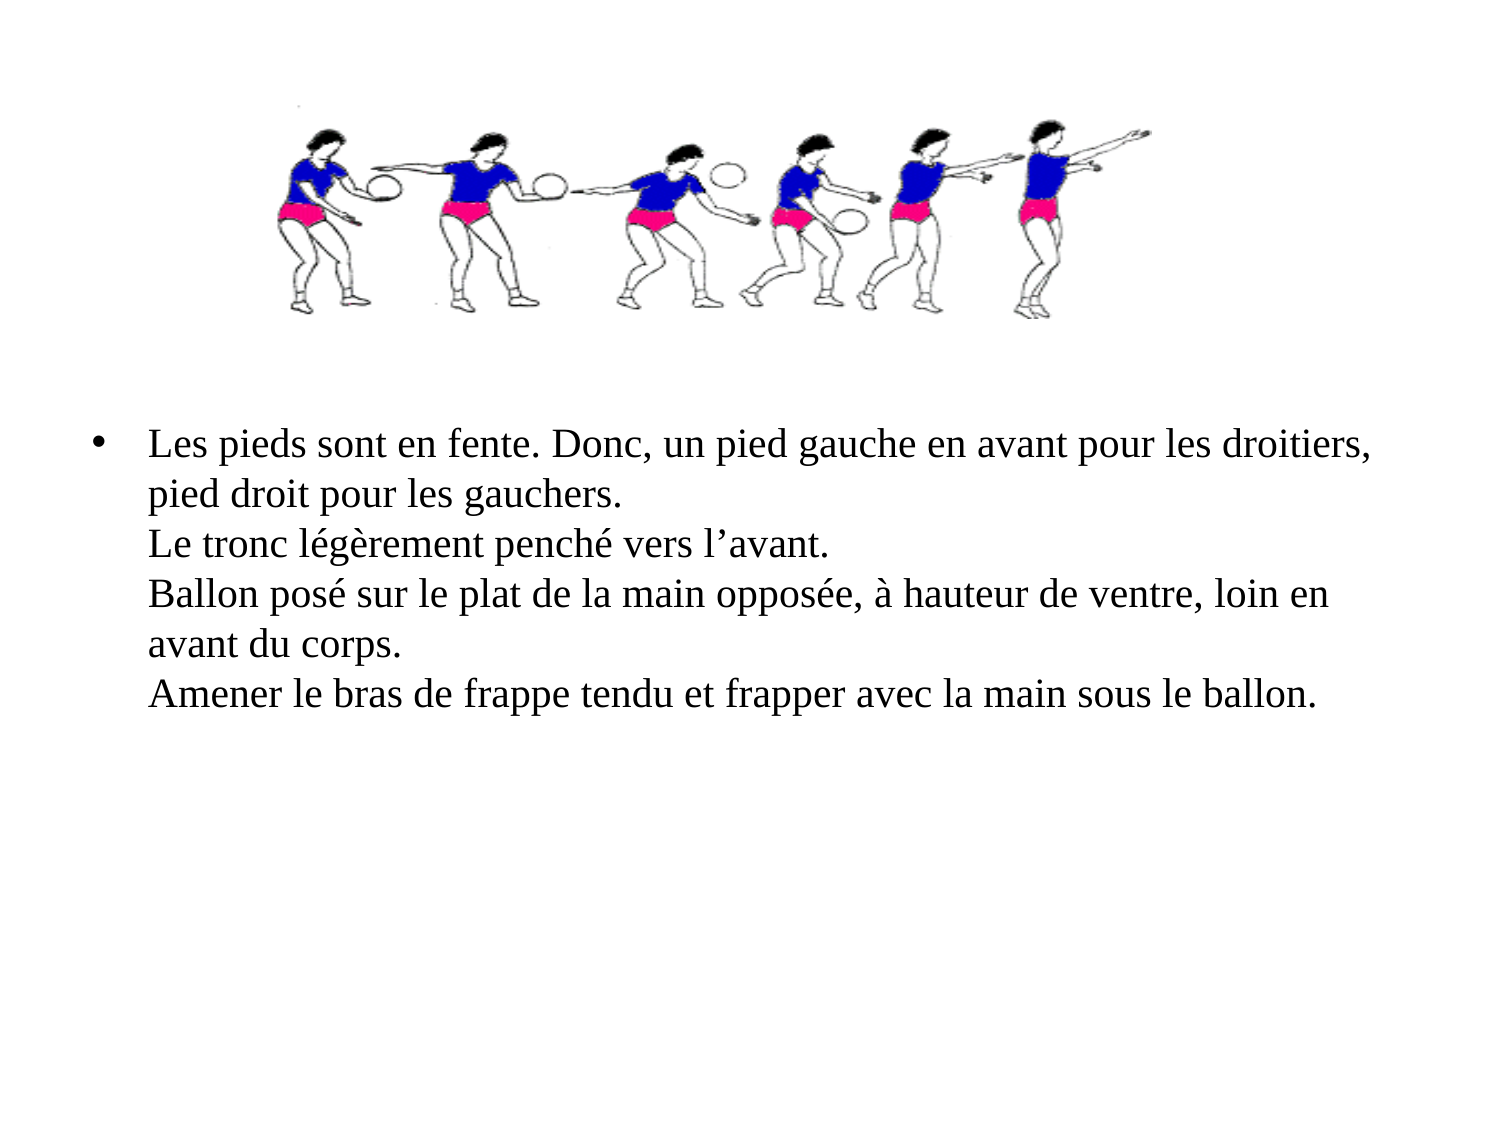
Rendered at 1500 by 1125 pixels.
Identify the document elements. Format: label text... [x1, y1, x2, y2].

picture [265, 101, 1152, 320]
list Les pieds sont en fente. Donc, un pied gauche en avant pour les droitiers, pied droit pour les gauchers. Le tronc légèrement penché vers l’avant. Ballon posé sur le plat de la main opposée, à hauteur de ventre, loin en avant du corps. Amener le bras de frappe tendu et frapper avec la main sous le ballon. [76, 349, 1427, 780]
title Comment faire un service par le bas? [75, 45, 1425, 233]
